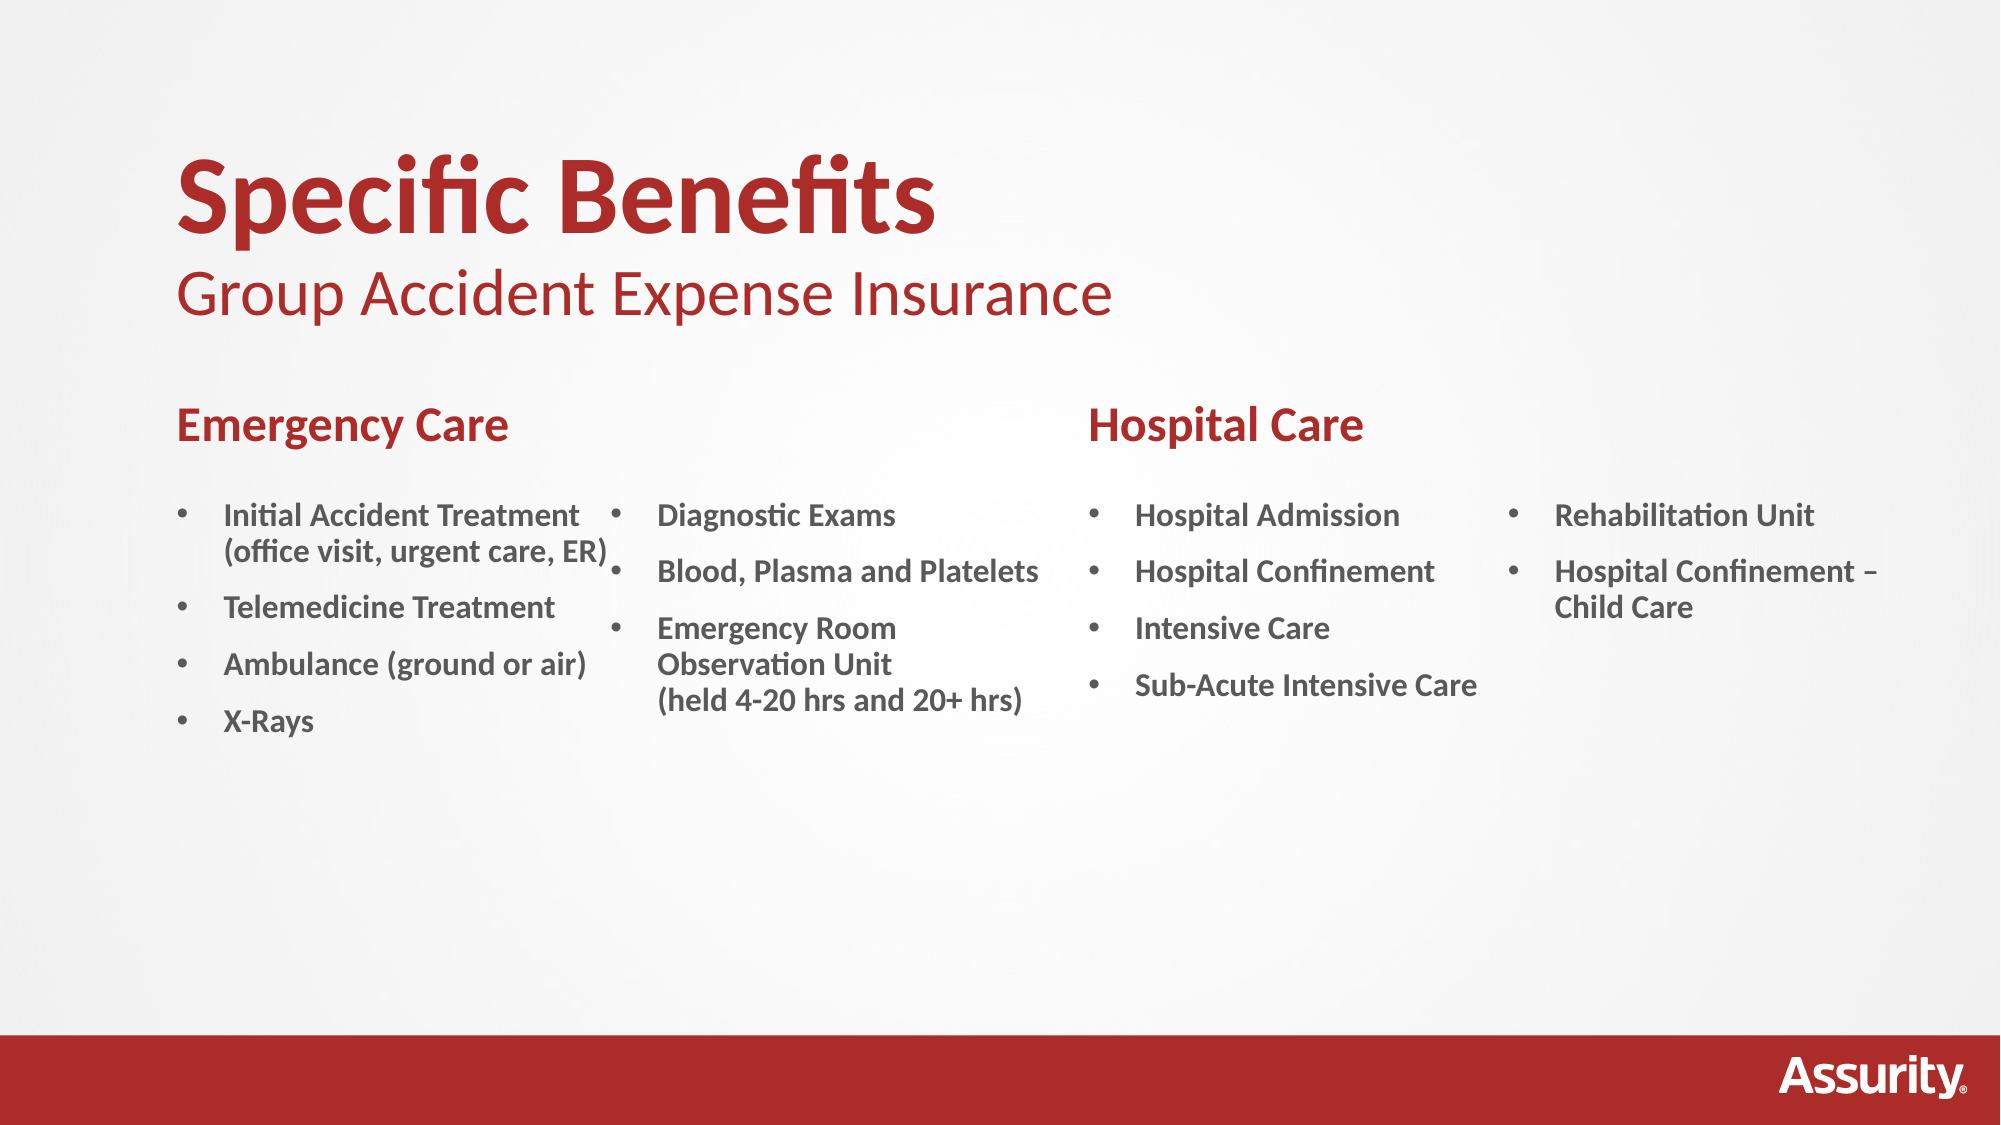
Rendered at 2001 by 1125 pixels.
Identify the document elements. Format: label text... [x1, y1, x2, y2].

title Specific Benefits Group Accident Expense Insurance [161, 75, 1661, 338]
picture [0, 0, 2001, 1125]
list Initial Accident Treatment (office visit, urgent care, ER) Telemedicine Treatment Ambulance (ground or air) X-Rays Diagnostic Exams Blood, Plasma and Platelets Emergency Room Observation Unit (held 4-20 hrs and 20+ hrs) [161, 550, 1059, 578]
text_box Emergency Care [161, 391, 1073, 550]
text_box Hospital Care [1073, 391, 2000, 550]
picture [1779, 1055, 1967, 1099]
text_box Hospital Admission Hospital Confinement Intensive Care Sub-Acute Intensive Care Rehabilitation Unit Hospital Confinement – Child Care [1073, 550, 1943, 578]
